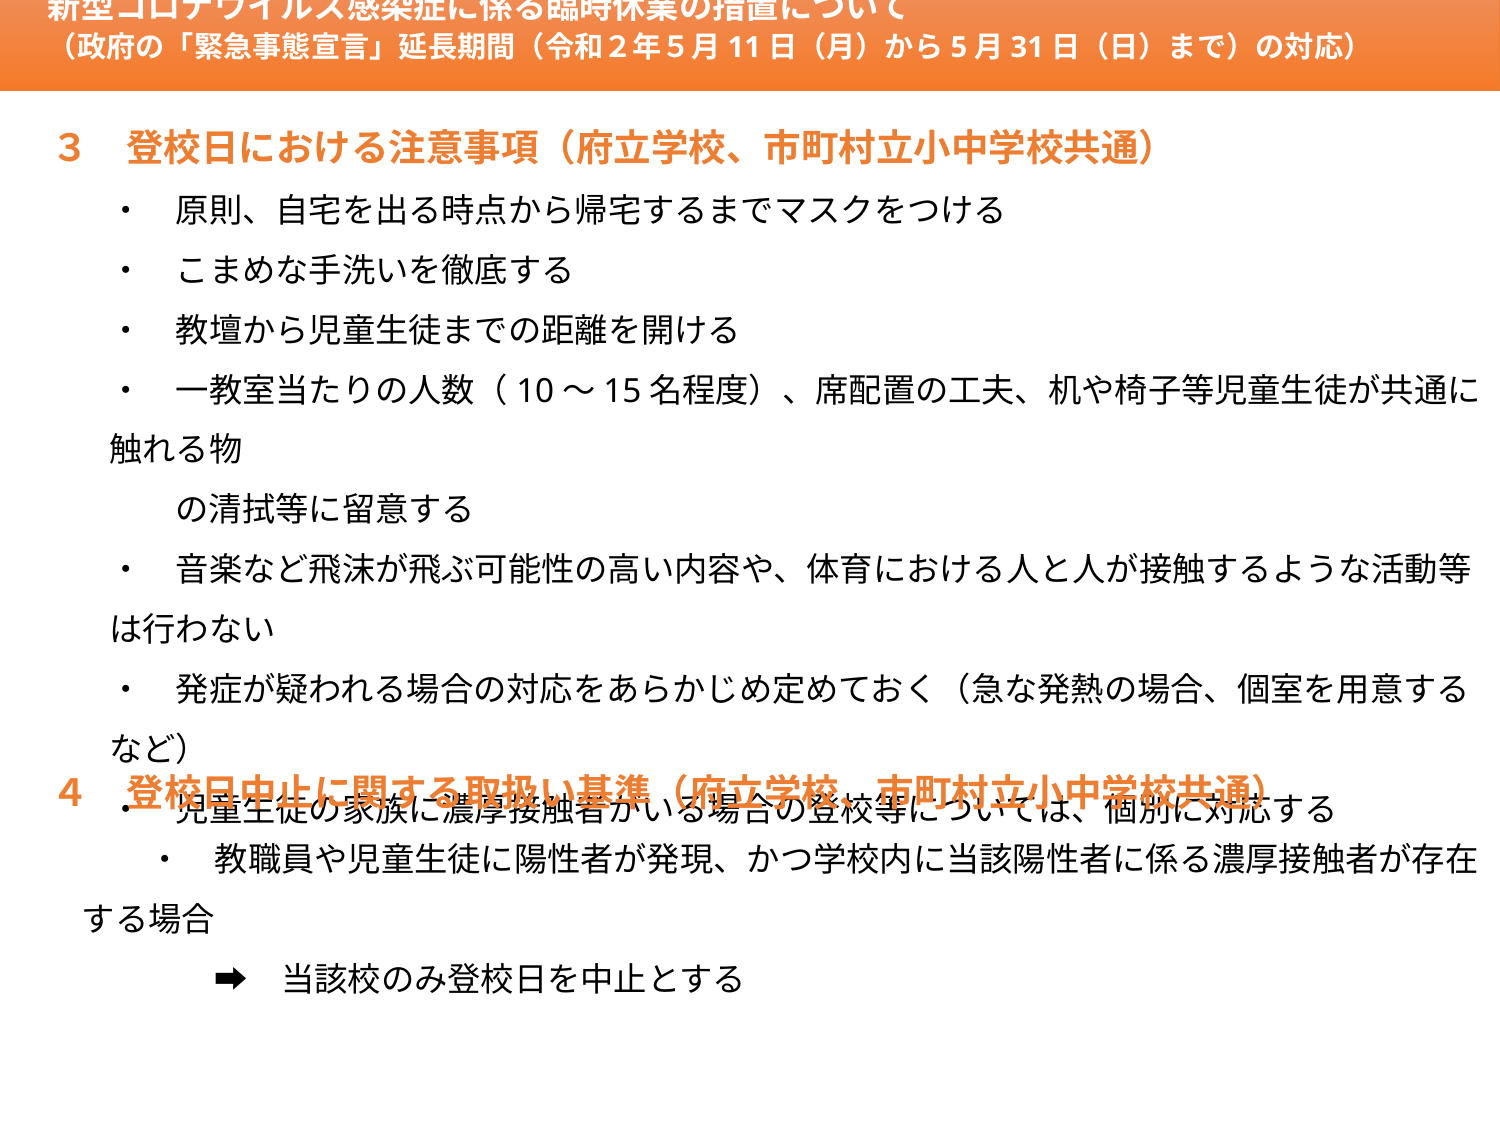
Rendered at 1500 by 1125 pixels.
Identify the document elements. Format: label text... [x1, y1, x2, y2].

text_box ・ 教職員や児童生徒に陽性者が発現、かつ学校内に当該陽性者に係る濃厚接触者が存在する場合 ➡ 当該校のみ登校日を中止とする [67, 811, 1500, 1006]
text_box ４ 登校日中止に関する取扱い基準（府立学校、市町村立小中学校共通） [37, 761, 1305, 821]
text_box 新型コロナウイルス感染症に係る臨時休業の措置について （政府の「緊急事態宣言」延長期間（令和２年５月11日（月）から5月31日（日）まで）の対応） [0, 0, 1500, 91]
text_box ３ 登校日における注意事項（府立学校、市町村立小中学校共通） [36, 116, 1192, 177]
text_box ・ 原則、自宅を出る時点から帰宅するまでマスクをつける ・ こまめな手洗いを徹底する ・ 教壇から児童生徒までの距離を開ける ・ 一教室当たりの人数（10～15名程度）、席配置の工夫、机や椅子等児童生徒が共通に触れる物 の清拭等に留意する ・ 音楽など飛沫が飛ぶ可能性の高い内容や、体育における人と人が接触するような活動等は行わない ・ 発症が疑われる場合の対応をあらかじめ定めておく（急な発熱の場合、個室を用意するなど） ・ 児童生徒の家族に濃厚接触者がいる場合の登校等については、個別に対応する [94, 161, 1500, 811]
